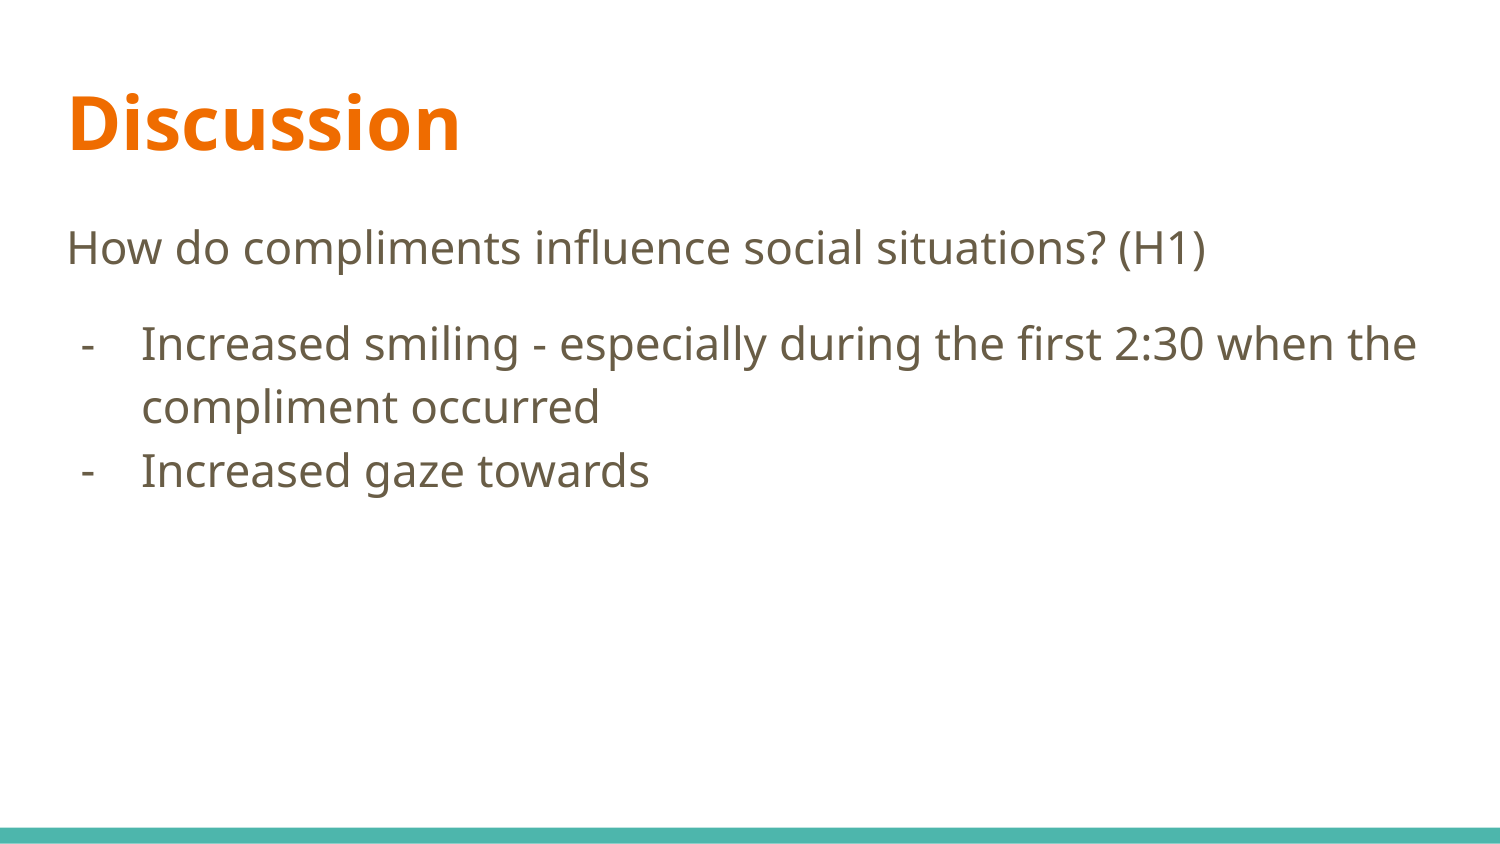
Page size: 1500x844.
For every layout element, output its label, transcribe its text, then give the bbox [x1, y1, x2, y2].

list How do compliments influence social situations? (H1) Increased smiling - especially during the first 2:30 when the compliment occurred Increased gaze towards [51, 195, 1449, 827]
title Discussion [51, 60, 1449, 177]
